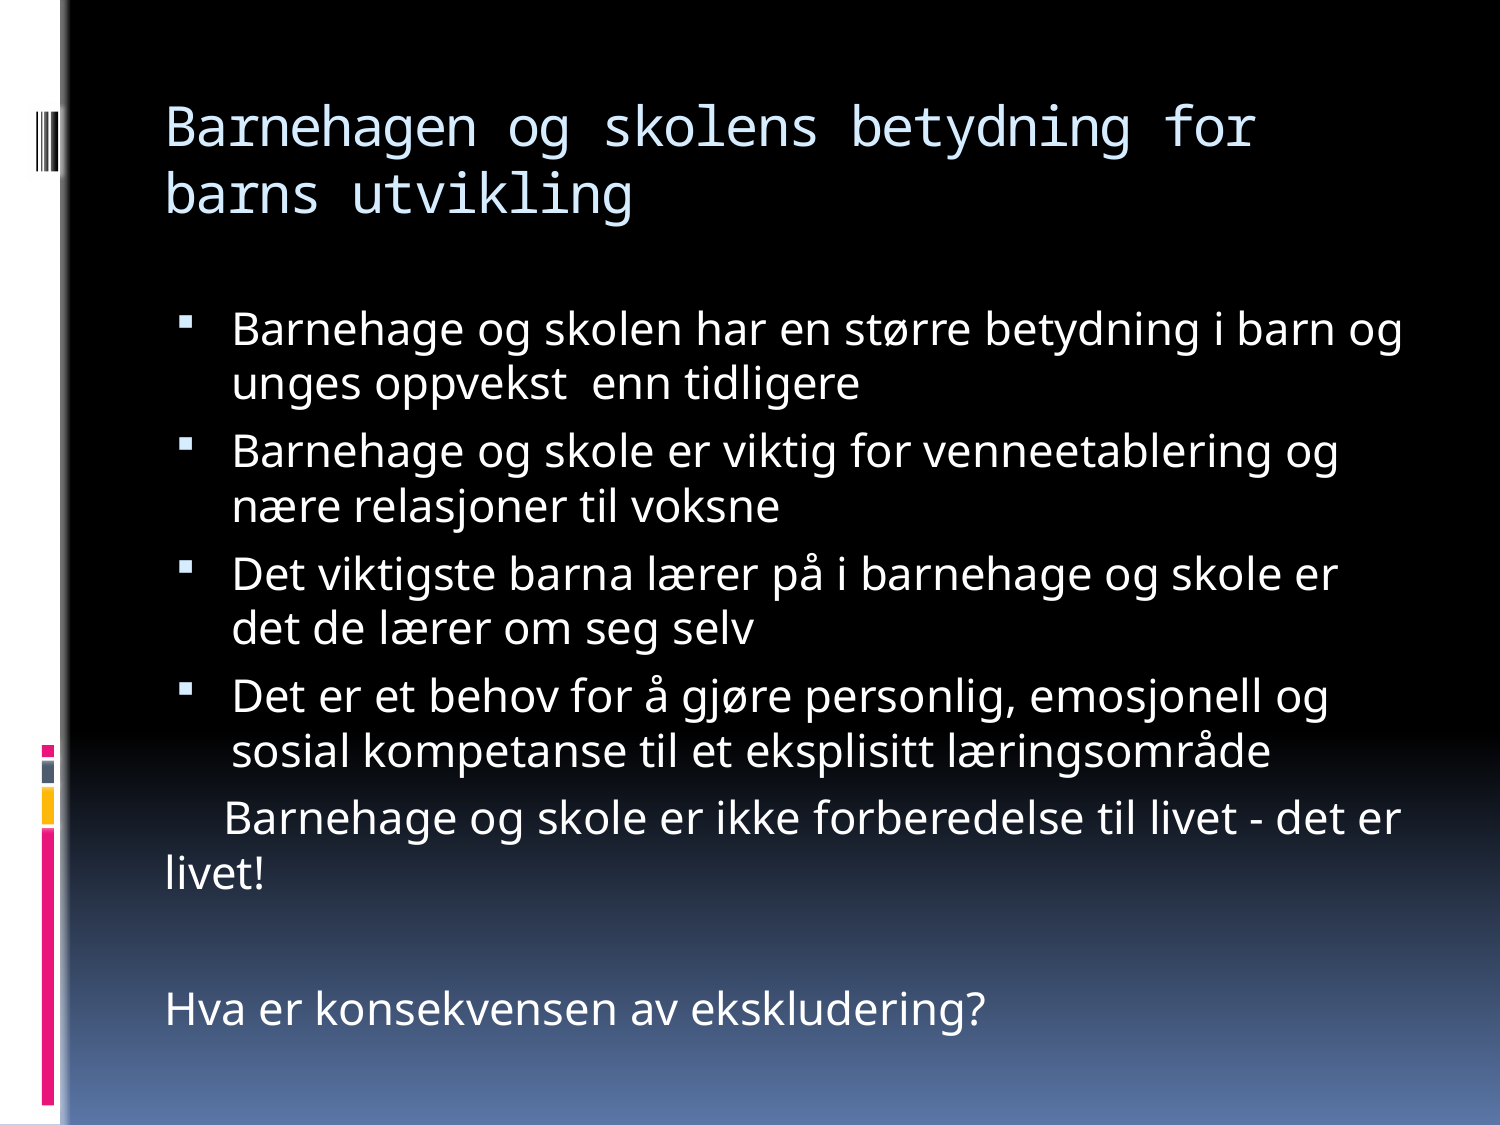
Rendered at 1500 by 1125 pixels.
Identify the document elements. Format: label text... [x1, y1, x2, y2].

list Barnehage og skolen har en større betydning i barn og unges oppvekst enn tidligere Barnehage og skole er viktig for venneetablering og nære relasjoner til voksne Det viktigste barna lærer på i barnehage og skole er det de lærer om seg selv Det er et behov for å gjøre personlig, emosjonell og sosial kompetanse til et eksplisitt læringsområde Barnehage og skole er ikke forberedelse til livet - det er livet! Hva er konsekvensen av ekskludering? [150, 292, 1425, 1043]
title Barnehagen og skolens betydning for barns utvikling [150, 83, 1425, 234]
